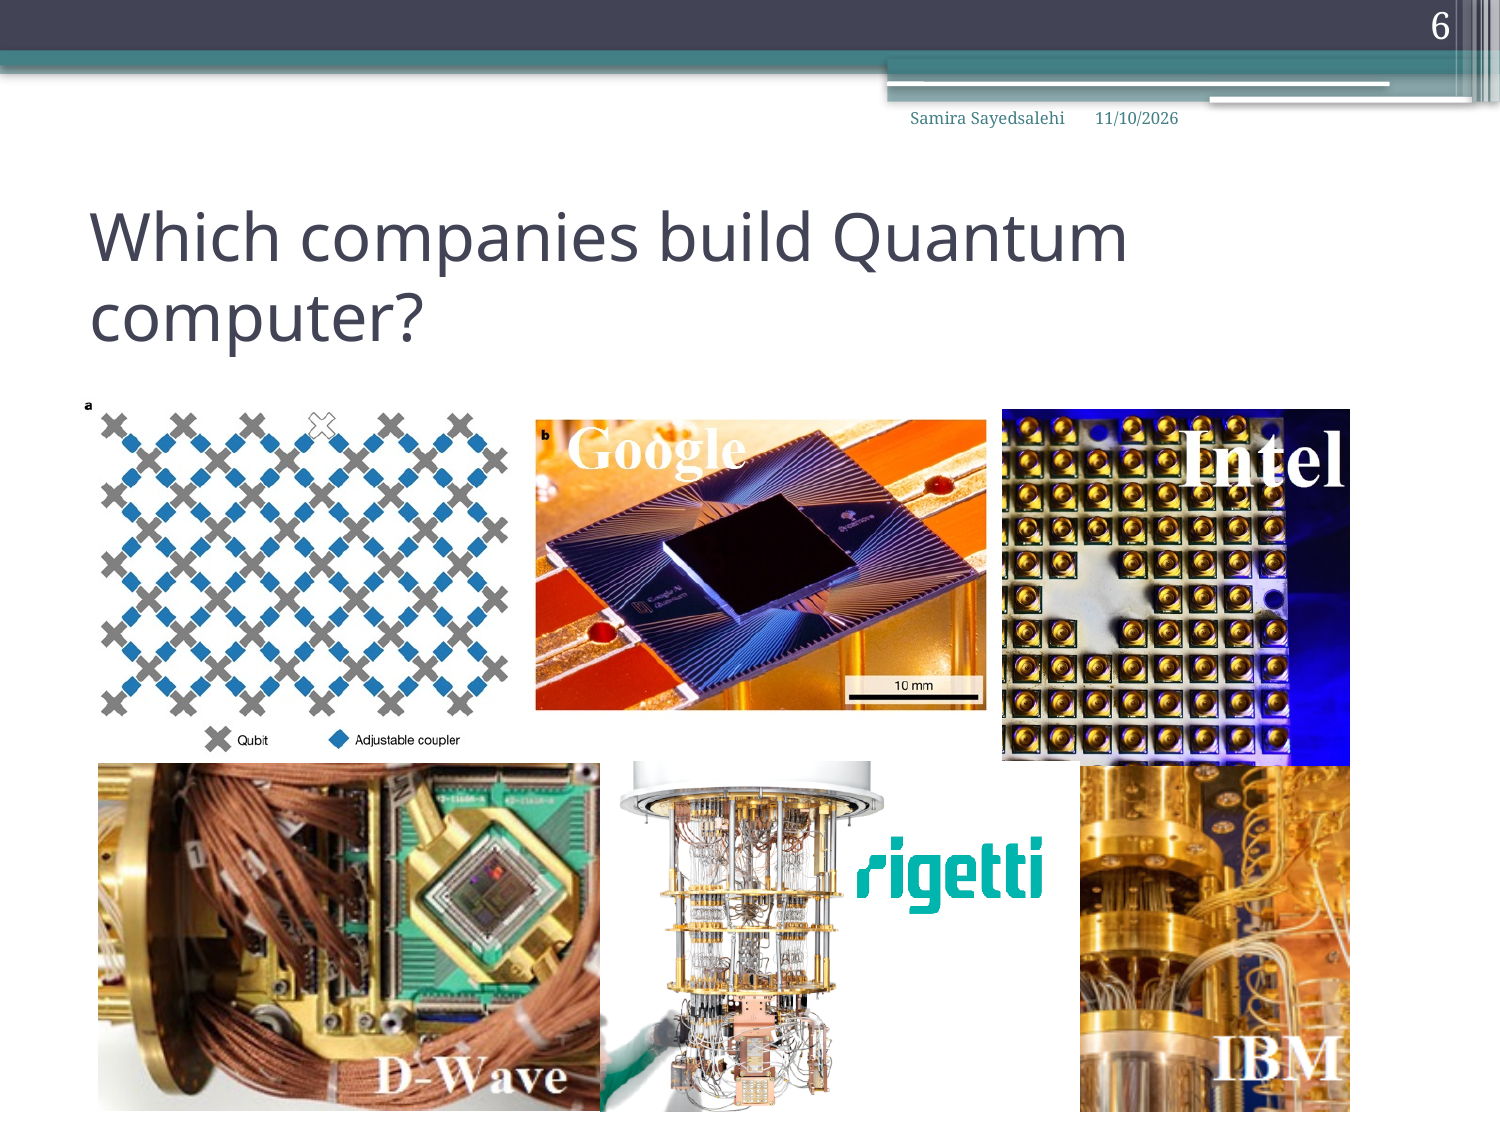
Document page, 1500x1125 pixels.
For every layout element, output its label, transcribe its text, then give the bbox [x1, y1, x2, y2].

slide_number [1080, 100, 1238, 176]
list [74, 387, 1002, 763]
slide_number 6 [1341, 0, 1466, 61]
title Which companies build Quantum computer? [75, 187, 1425, 363]
picture [98, 409, 1351, 1112]
footer Samira Sayedsalehi [862, 100, 1080, 176]
